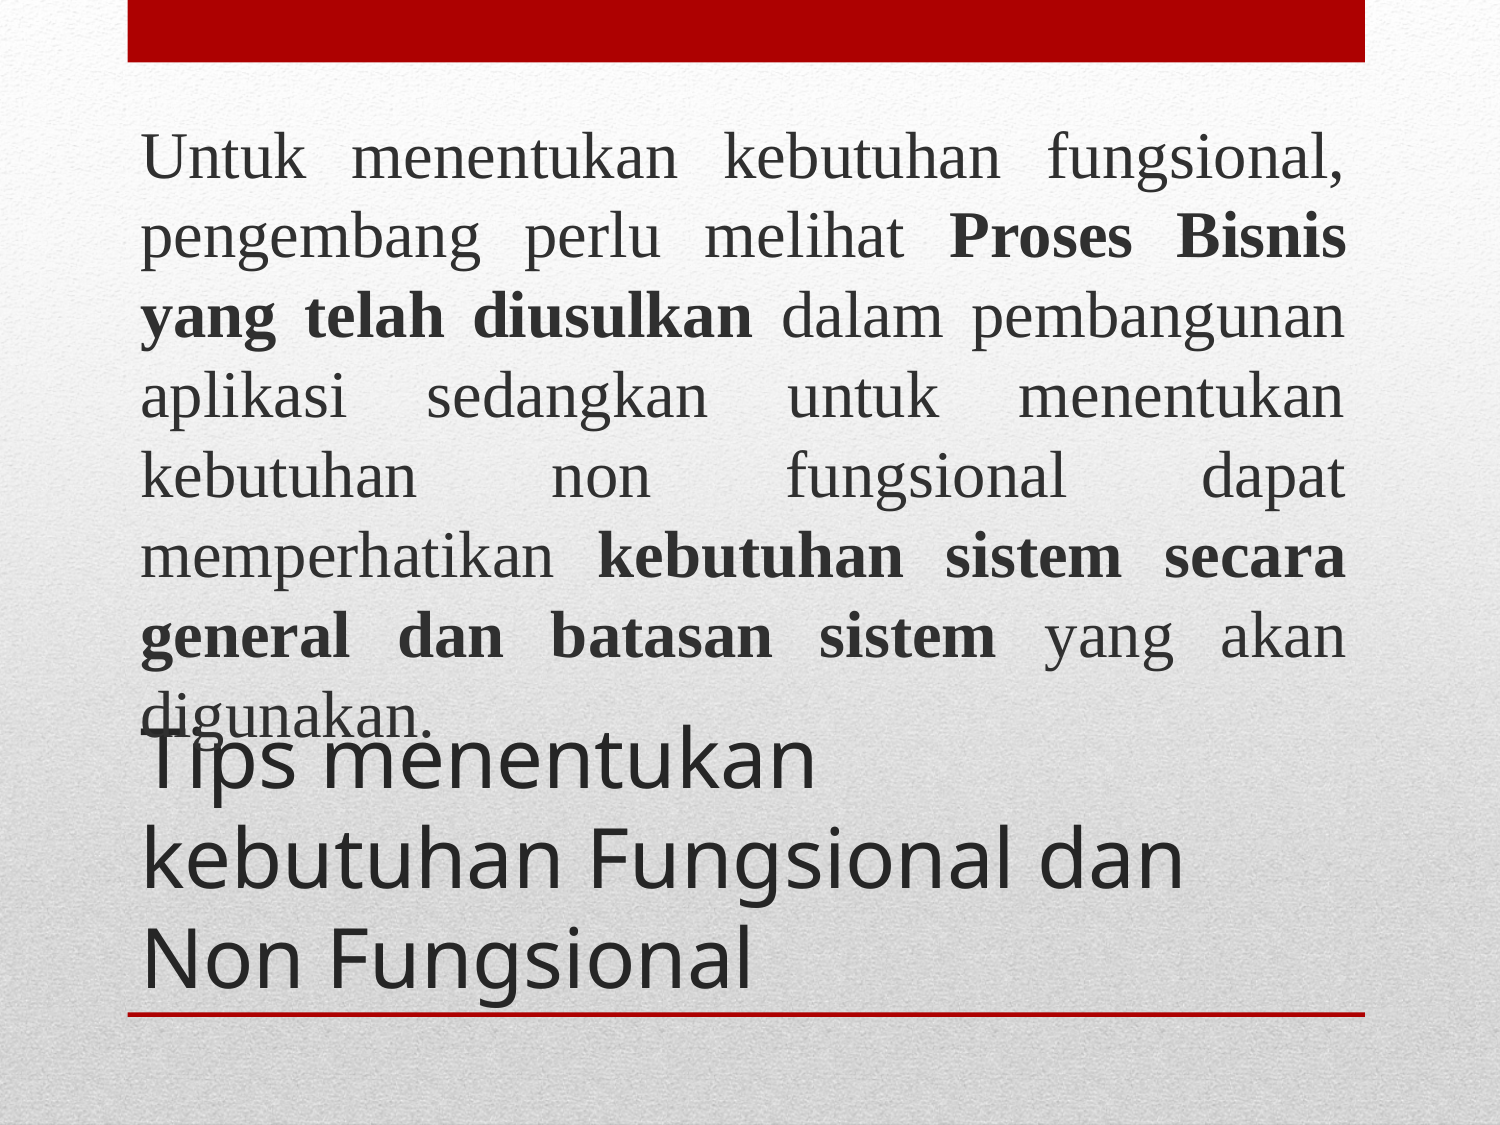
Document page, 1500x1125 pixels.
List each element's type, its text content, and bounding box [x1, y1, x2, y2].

title Tips menentukan kebutuhan Fungsional dan Non Fungsional [125, 750, 1238, 1013]
list Untuk menentukan kebutuhan fungsional, pengembang perlu melihat Proses Bisnis yang telah diusulkan dalam pembangunan aplikasi sedangkan untuk menentukan kebutuhan non fungsional dapat memperhatikan kebutuhan sistem secara general dan batasan sistem yang akan digunakan. [125, 112, 1363, 750]
